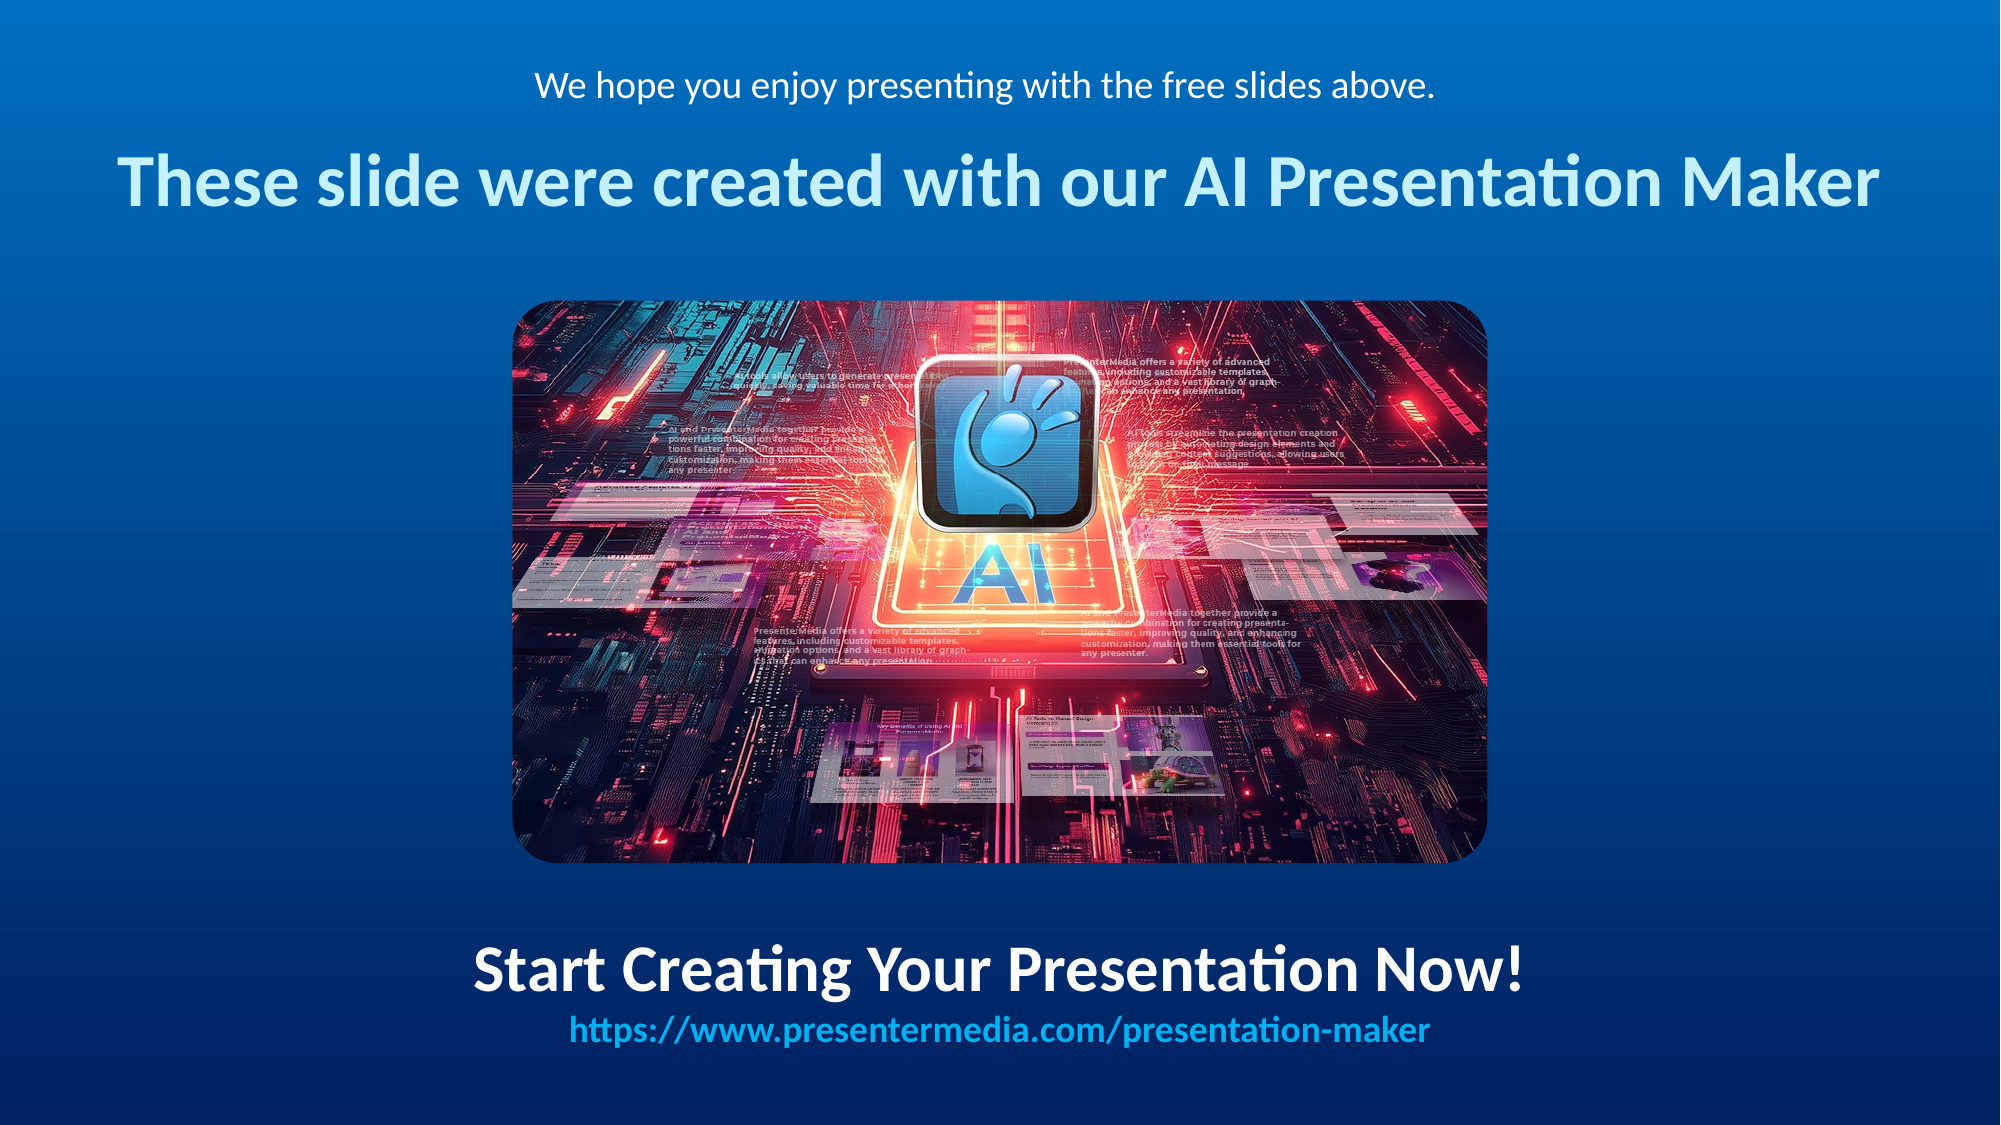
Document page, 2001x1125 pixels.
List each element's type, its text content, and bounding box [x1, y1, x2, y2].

text_box Start Creating Your Presentation Now! https://www.presentermedia.com/presentation-maker [191, 893, 1809, 1082]
picture [714, 300, 728, 305]
picture [512, 300, 1488, 864]
text_box These slide were created with our AI Presentation Maker [47, 82, 1953, 270]
text_box We hope you enjoy presenting with the free slides above. [524, 51, 1476, 116]
